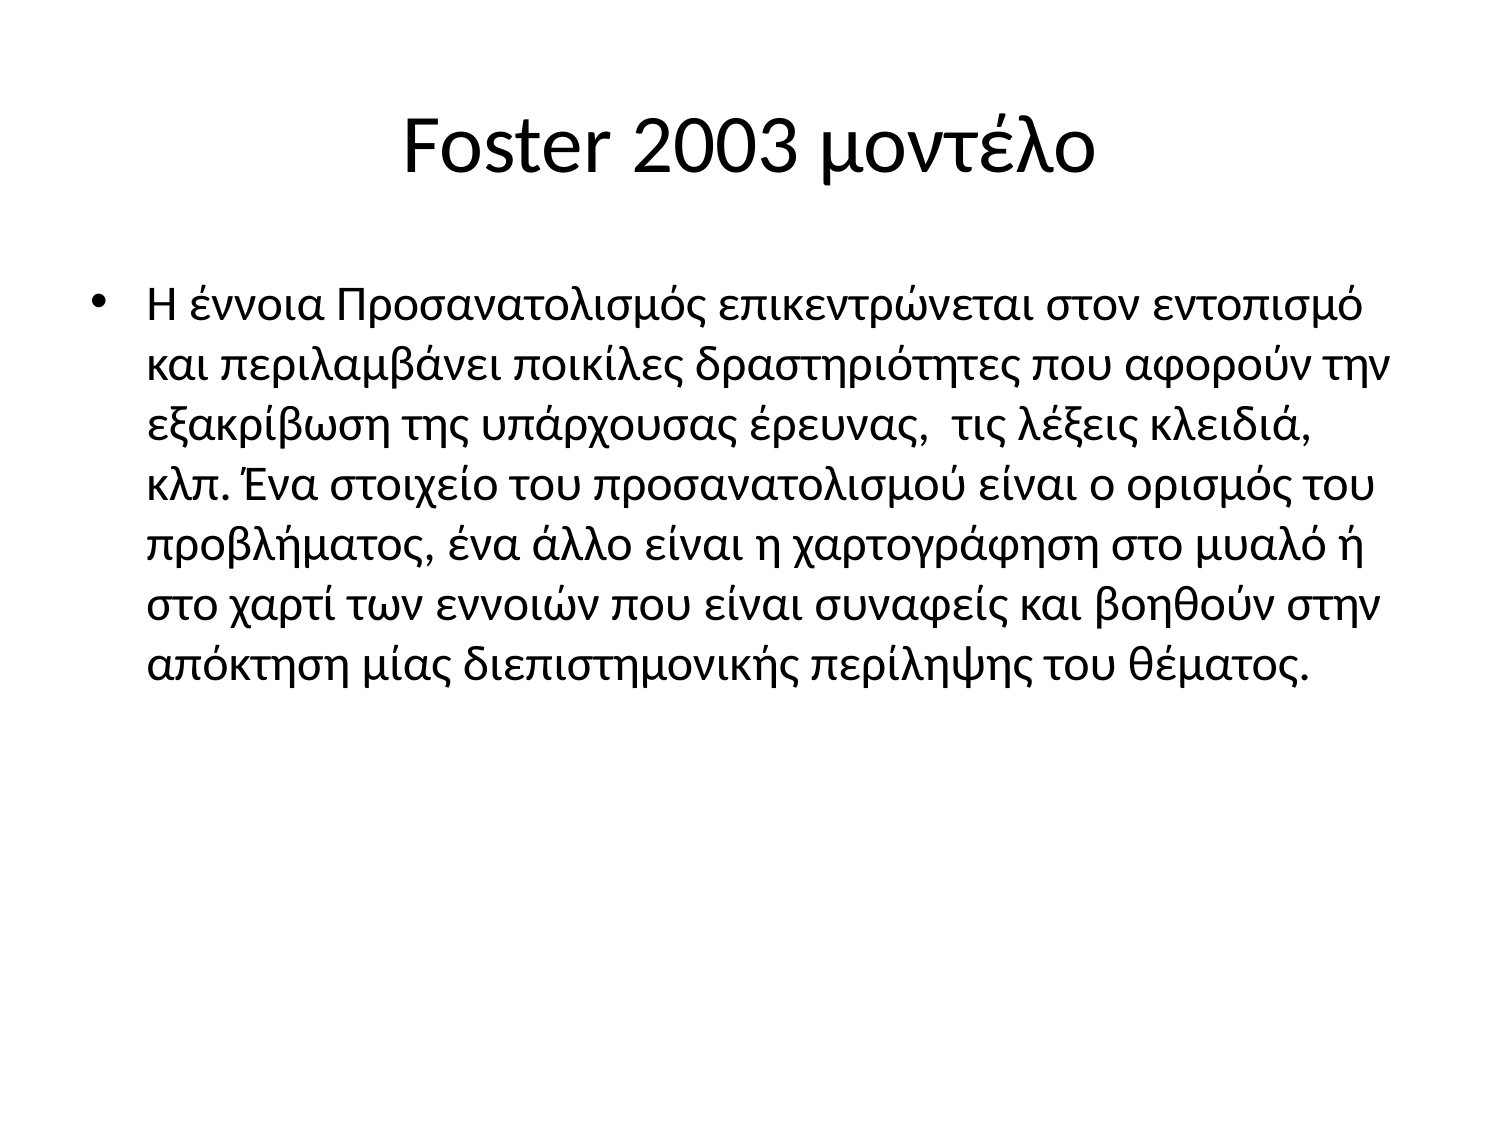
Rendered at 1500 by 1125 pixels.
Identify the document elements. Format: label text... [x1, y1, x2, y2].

title Foster 2003 μοντέλο [75, 45, 1425, 233]
list Η έννοια Προσανατολισμός επικεντρώνεται στον εντοπισμό και περιλαμβάνει ποικίλες δραστηριότητες που αφορούν την εξακρίβωση της υπάρχουσας έρευνας, τις λέξεις κλειδιά, κλπ. Ένα στοιχείο του προσανατολισμού είναι ο ορισμός του προβλήματος, ένα άλλο είναι η χαρτογράφηση στο μυαλό ή στο χαρτί των εννοιών που είναι συναφείς και βοηθούν στην απόκτηση μίας διεπιστημονικής περίληψης του θέματος. [75, 262, 1425, 1005]
